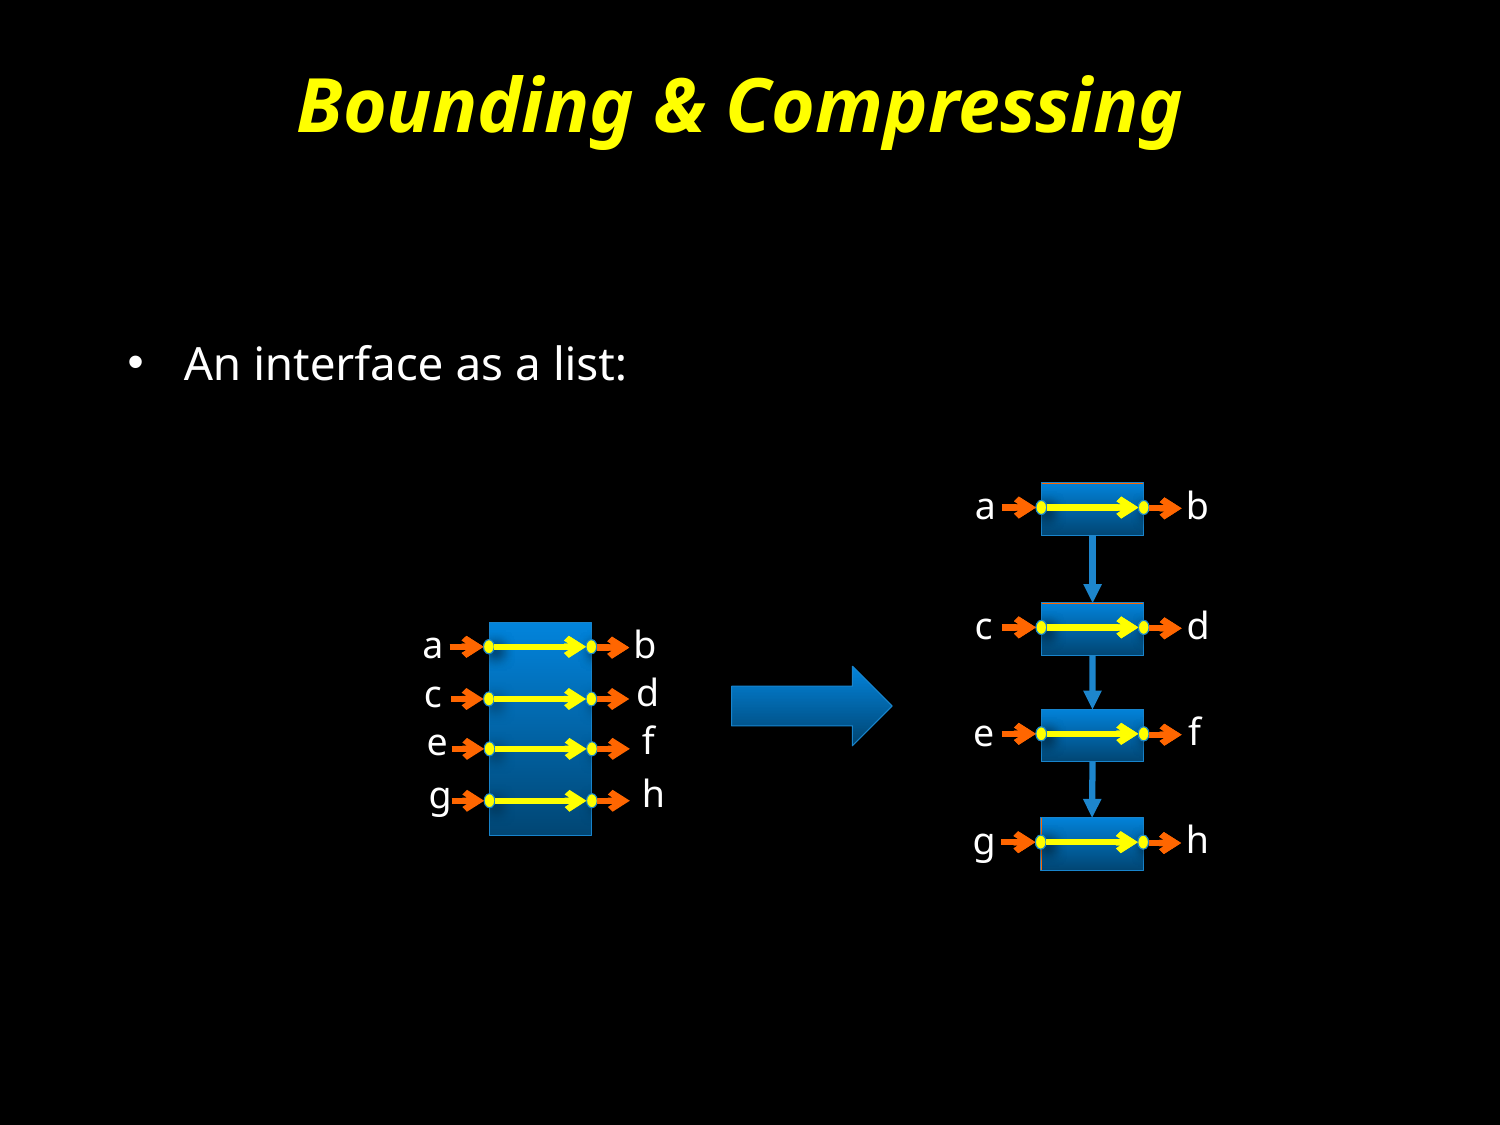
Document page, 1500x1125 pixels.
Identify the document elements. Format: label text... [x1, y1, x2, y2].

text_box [959, 474, 1224, 871]
list An interface as a list: [112, 234, 1388, 1102]
text_box [731, 665, 893, 747]
title Bounding & Compressing [112, 0, 1388, 220]
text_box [407, 613, 680, 836]
